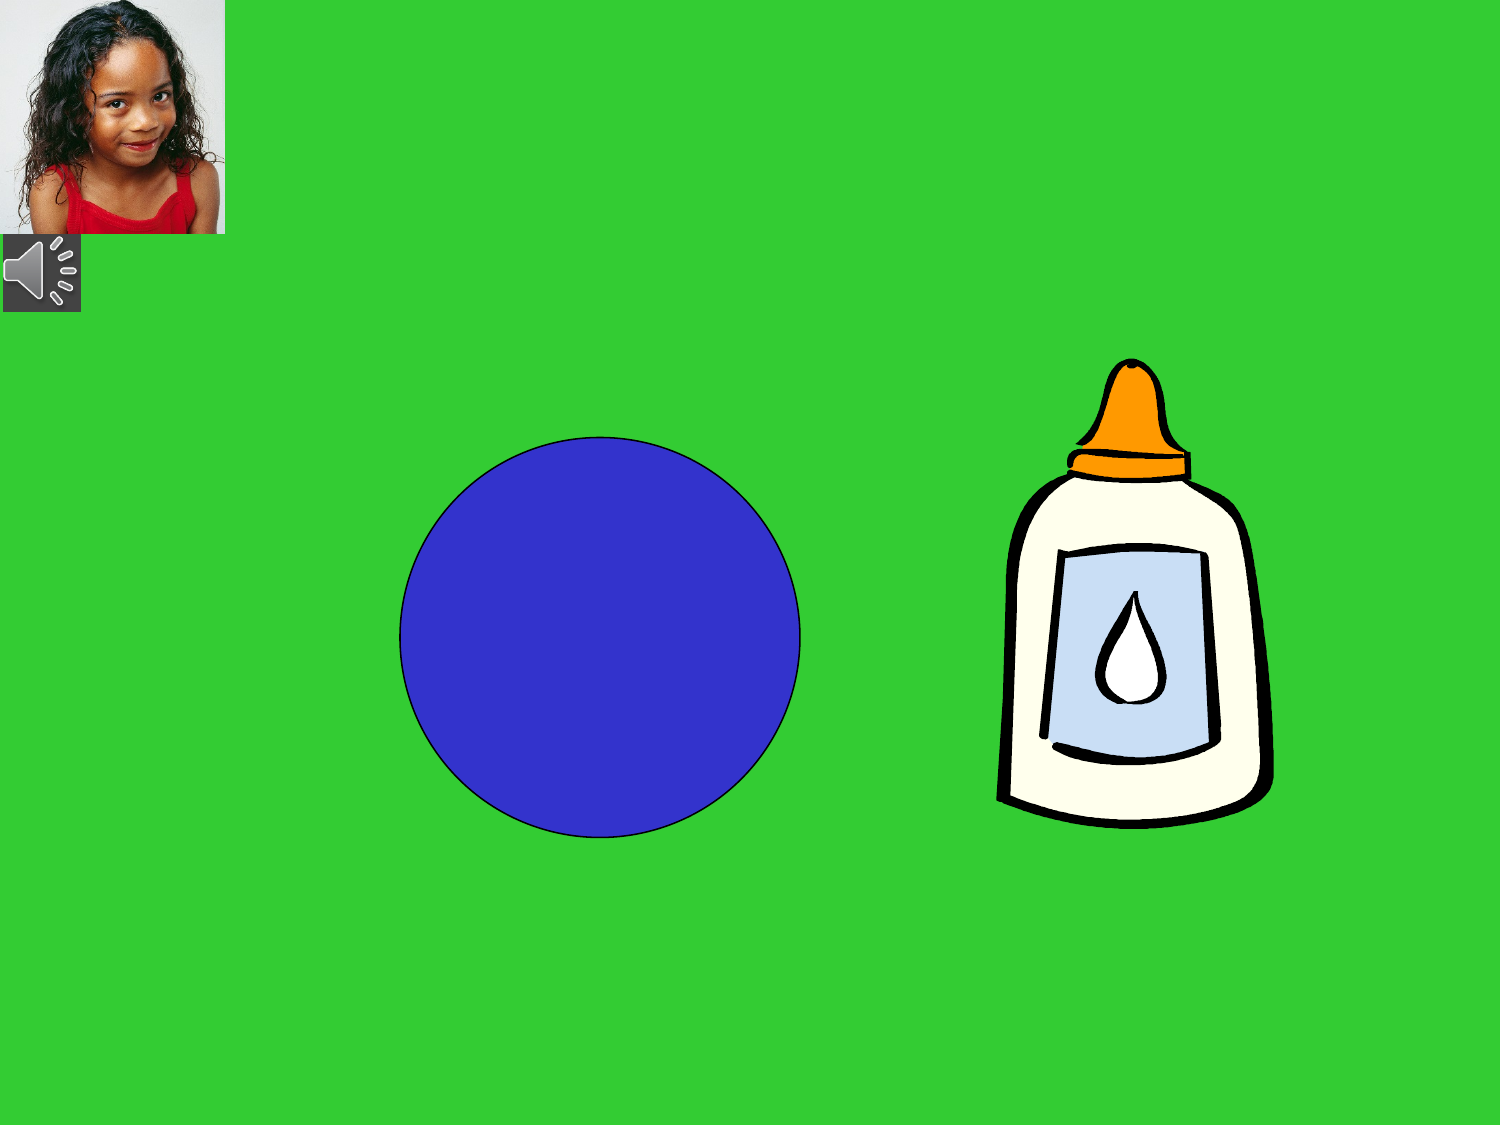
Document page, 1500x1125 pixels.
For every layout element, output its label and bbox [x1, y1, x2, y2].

picture [987, 349, 1283, 838]
text_box [399, 437, 800, 838]
picture [0, 0, 225, 313]
